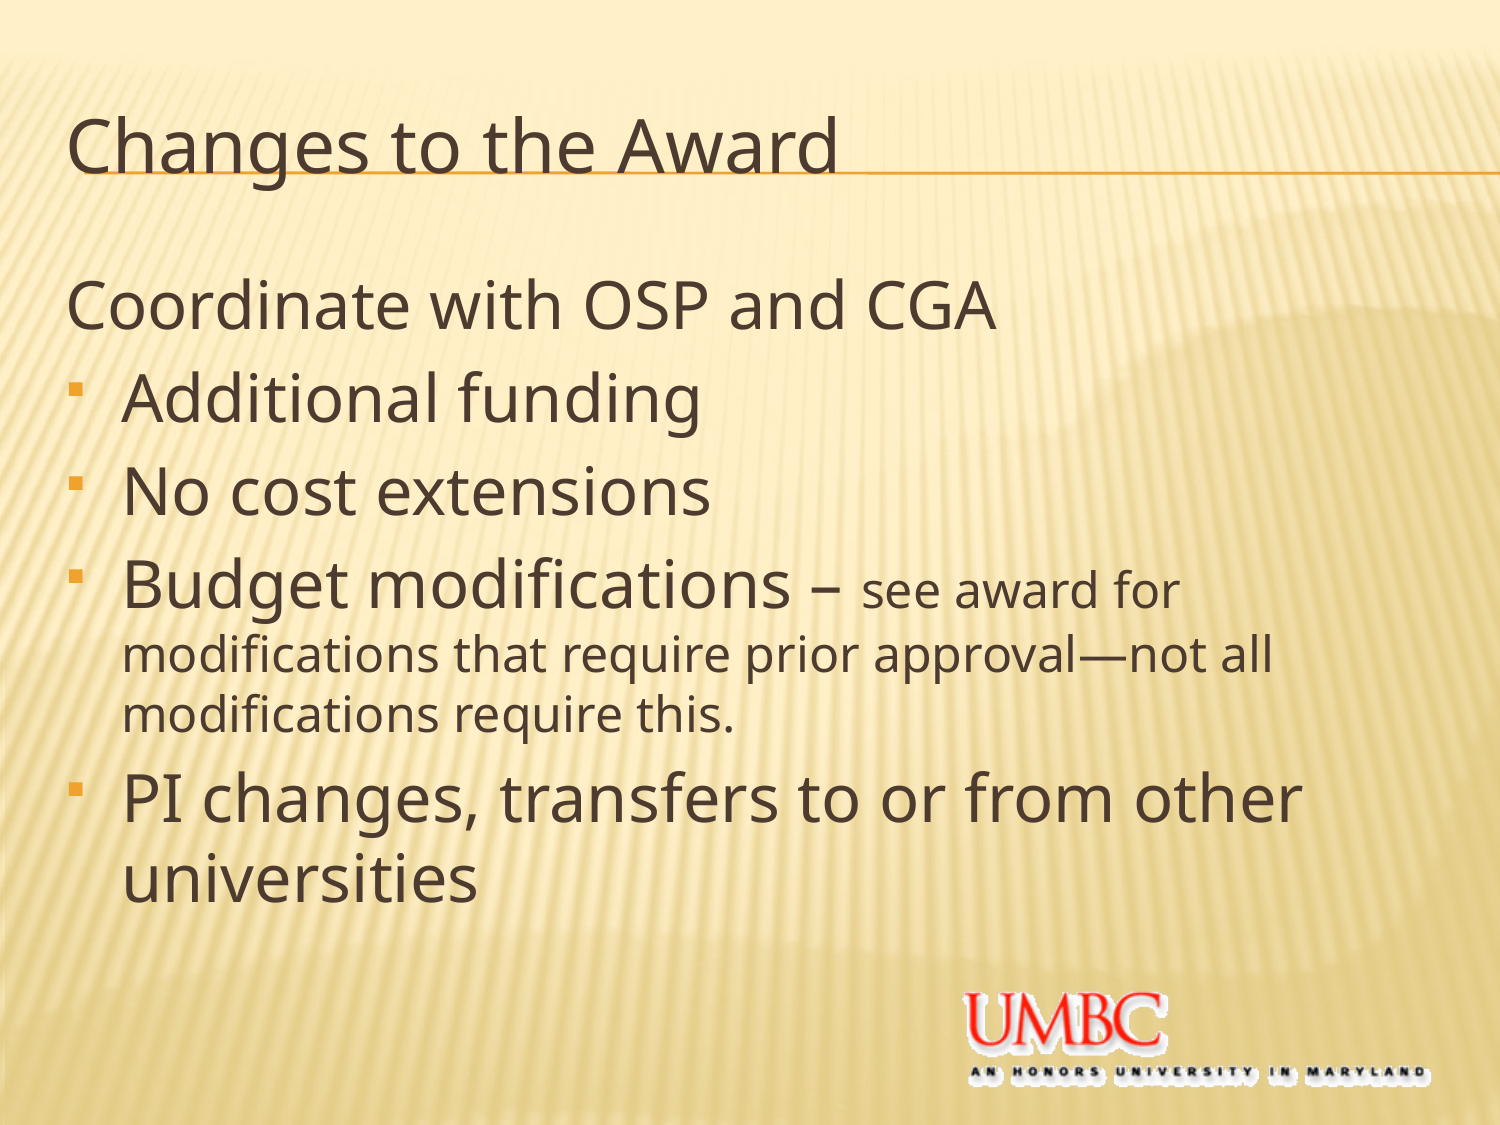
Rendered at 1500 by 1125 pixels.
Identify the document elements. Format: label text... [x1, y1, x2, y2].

picture [959, 987, 1438, 1105]
list Coordinate with OSP and CGA Additional funding No cost extensions Budget modifications – see award for modifications that require prior approval—not all modifications require this. PI changes, transfers to or from other universities [49, 254, 1476, 998]
title Changes to the Award [50, 75, 1475, 213]
